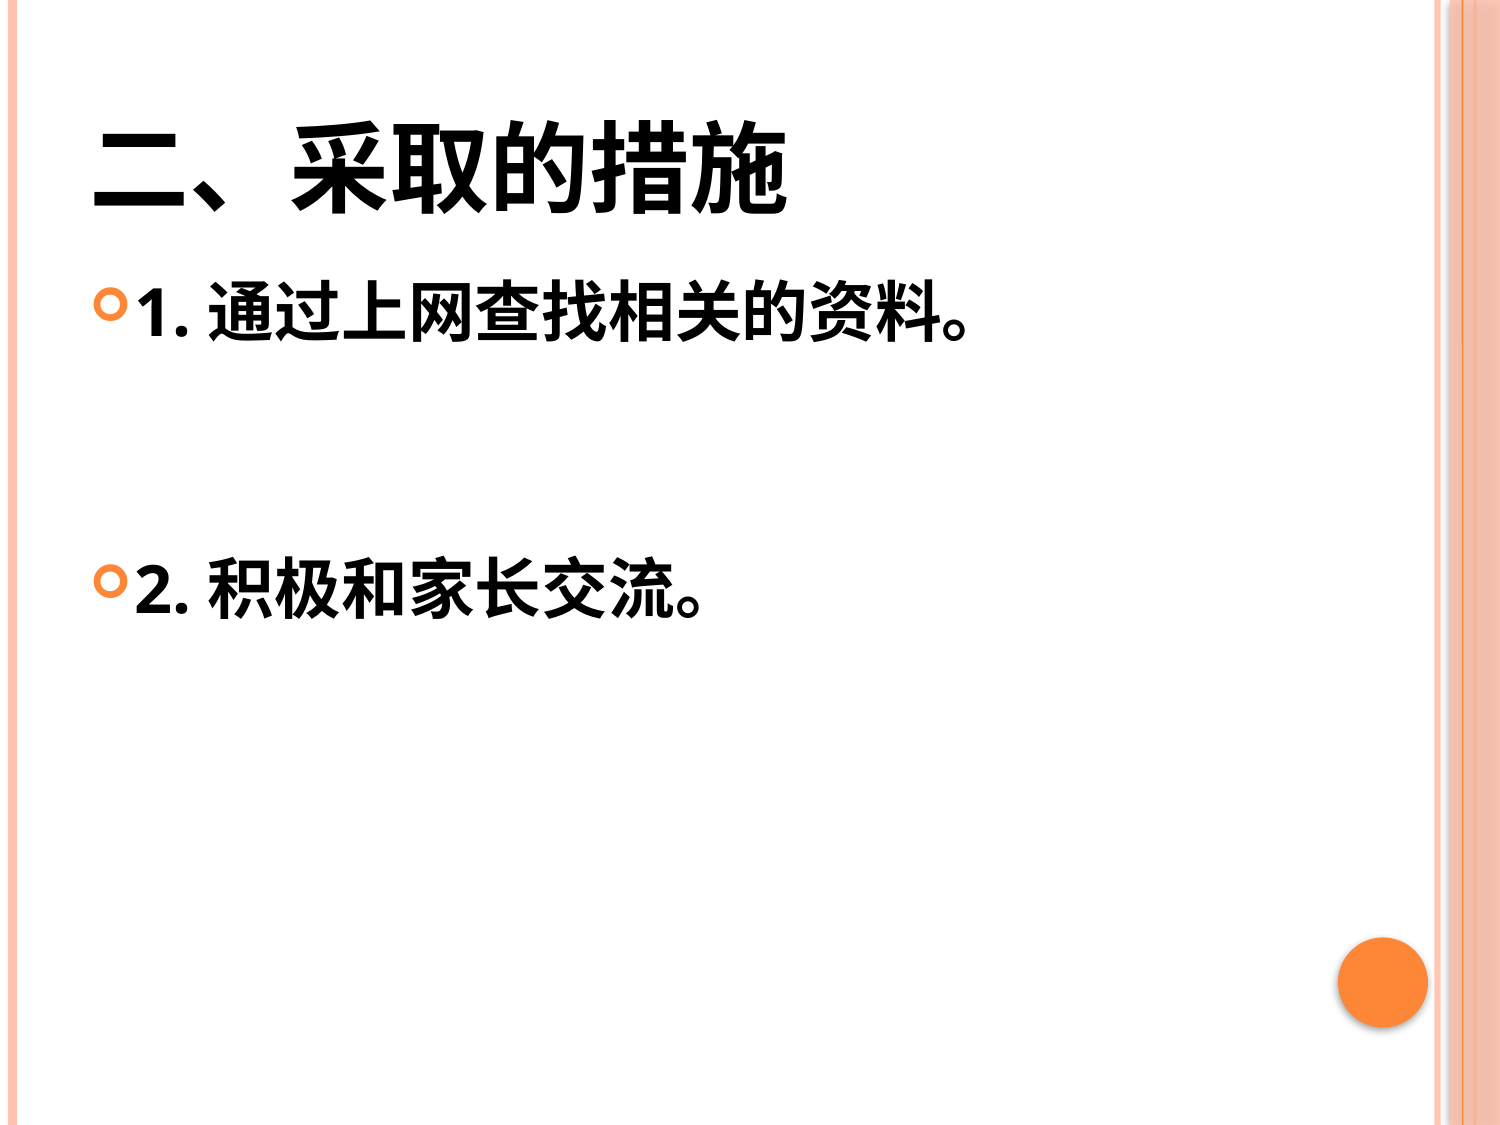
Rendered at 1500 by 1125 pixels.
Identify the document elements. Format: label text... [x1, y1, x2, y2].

list 1.通过上网查找相关的资料。 2.积极和家长交流。 [75, 262, 1300, 1062]
title 二、采取的措施 [75, 45, 1300, 233]
